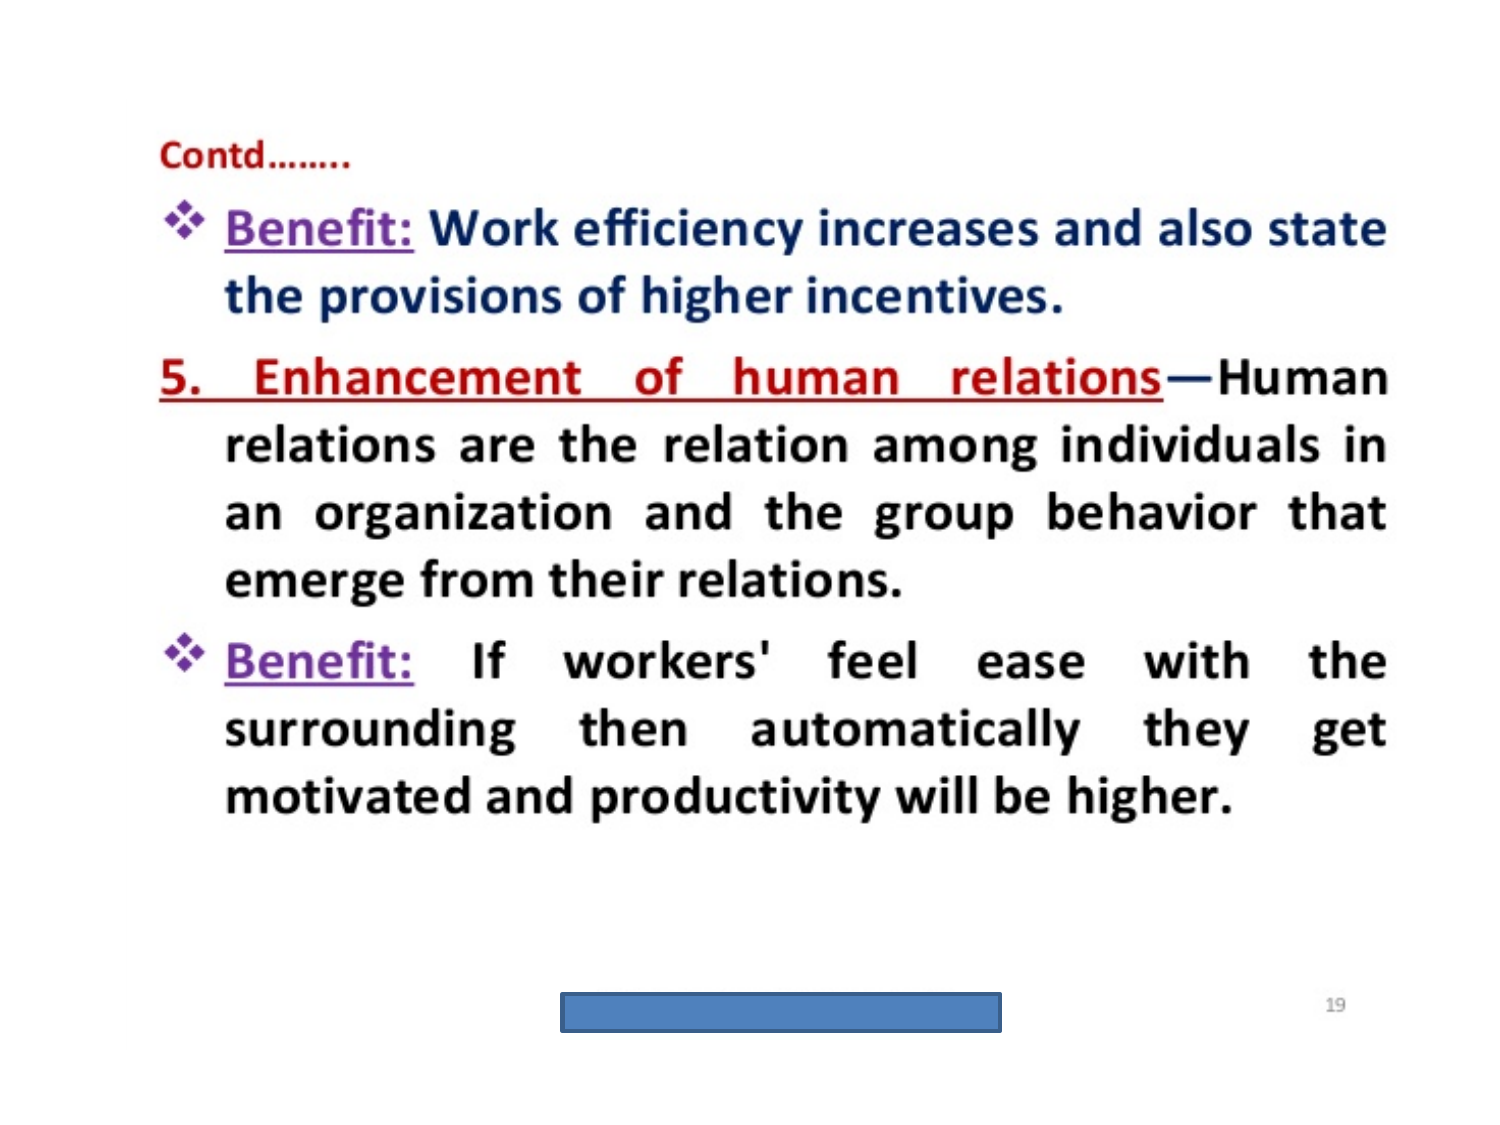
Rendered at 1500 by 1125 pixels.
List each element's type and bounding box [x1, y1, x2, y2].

picture [124, 99, 1426, 1051]
